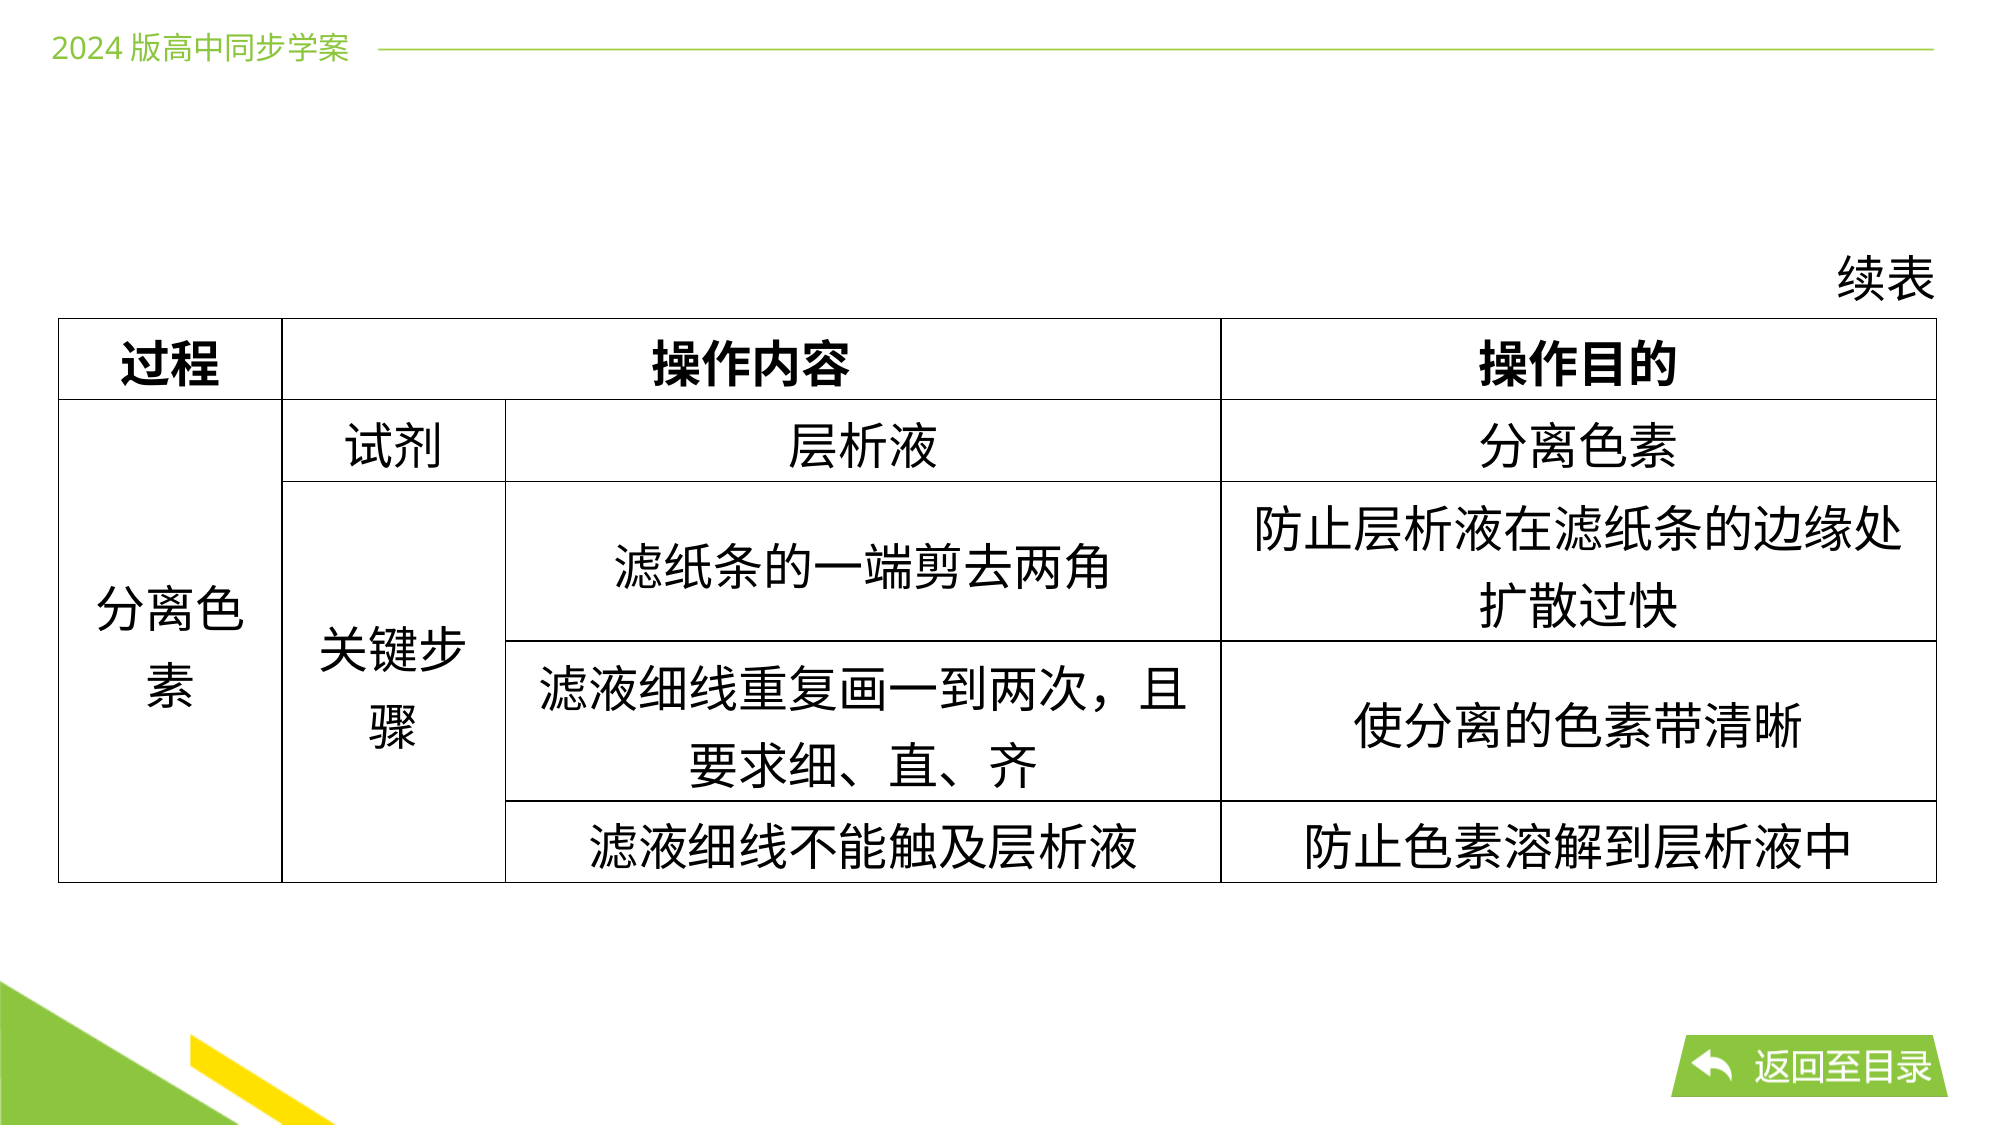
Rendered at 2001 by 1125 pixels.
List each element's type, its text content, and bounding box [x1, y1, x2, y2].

table_cell 滤液细线重复画一到两次，且 要求细、直、齐 [506, 642, 1220, 800]
table_header 操作内容 [283, 319, 1220, 399]
table_header 过程 [59, 319, 281, 399]
table_cell 关键步 骤 [283, 482, 505, 882]
table_cell 滤纸条的一端剪去两角 [506, 482, 1220, 640]
picture [0, 0, 2000, 1125]
table_cell 防止层析液在滤纸条的边缘处 扩散过快 [1222, 482, 1936, 640]
table_cell 滤液细线不能触及层析液 [506, 802, 1220, 882]
table_cell 试剂 [283, 400, 505, 481]
table_cell 防止色素溶解到层析液中 [1222, 802, 1936, 882]
table_cell 分离色 素 [59, 400, 281, 882]
table_header 操作目的 [1222, 319, 1936, 399]
table_cell 分离色素 [1222, 400, 1936, 481]
text_box 续表 [1835, 218, 1937, 308]
table_cell 使分离的色素带清晰 [1222, 642, 1936, 800]
table_cell 层析液 [506, 400, 1220, 481]
